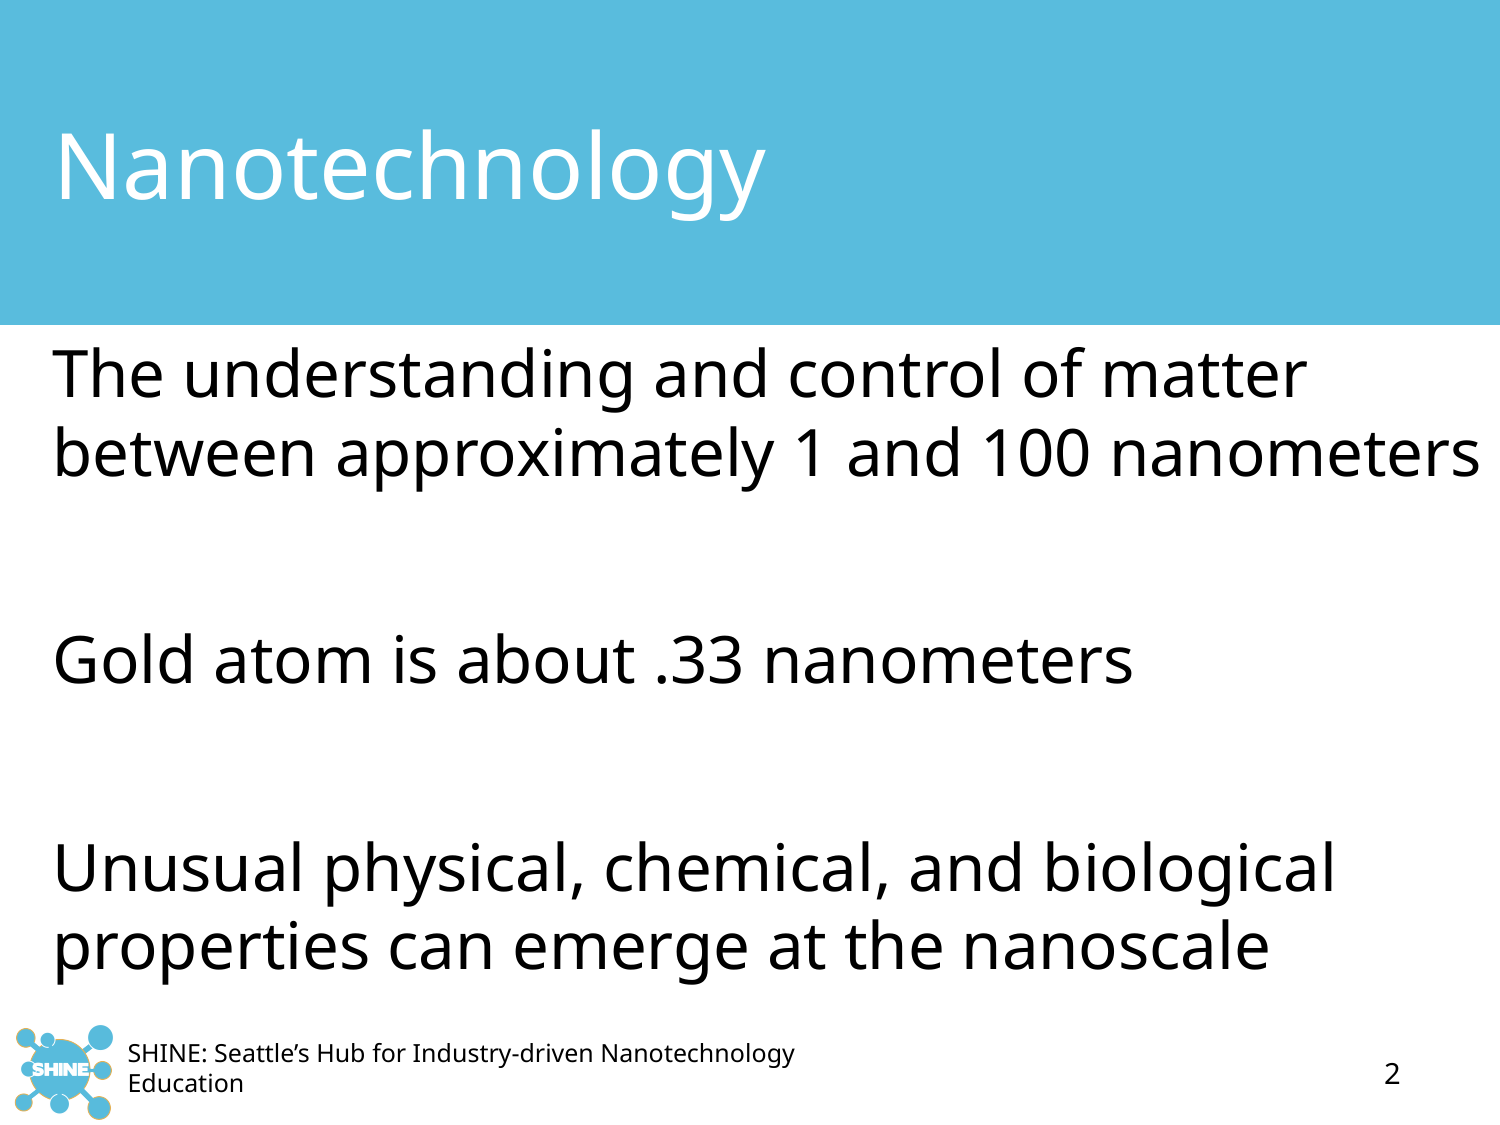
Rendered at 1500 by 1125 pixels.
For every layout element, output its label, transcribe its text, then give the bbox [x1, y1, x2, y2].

slide_number SHINE: Seattle’s Hub for Industry-driven Nanotechnology Education [119, 1037, 913, 1098]
title Nanotechnology [0, 0, 1500, 324]
text_box 2 [1369, 1040, 1445, 1100]
picture [12, 1024, 116, 1120]
list The understanding and control of matter between approximately 1 and 100 nanometers Gold atom is about .33 nanometers Unusual physical, chemical, and biological properties can emerge at the nanoscale [0, 324, 1500, 1005]
